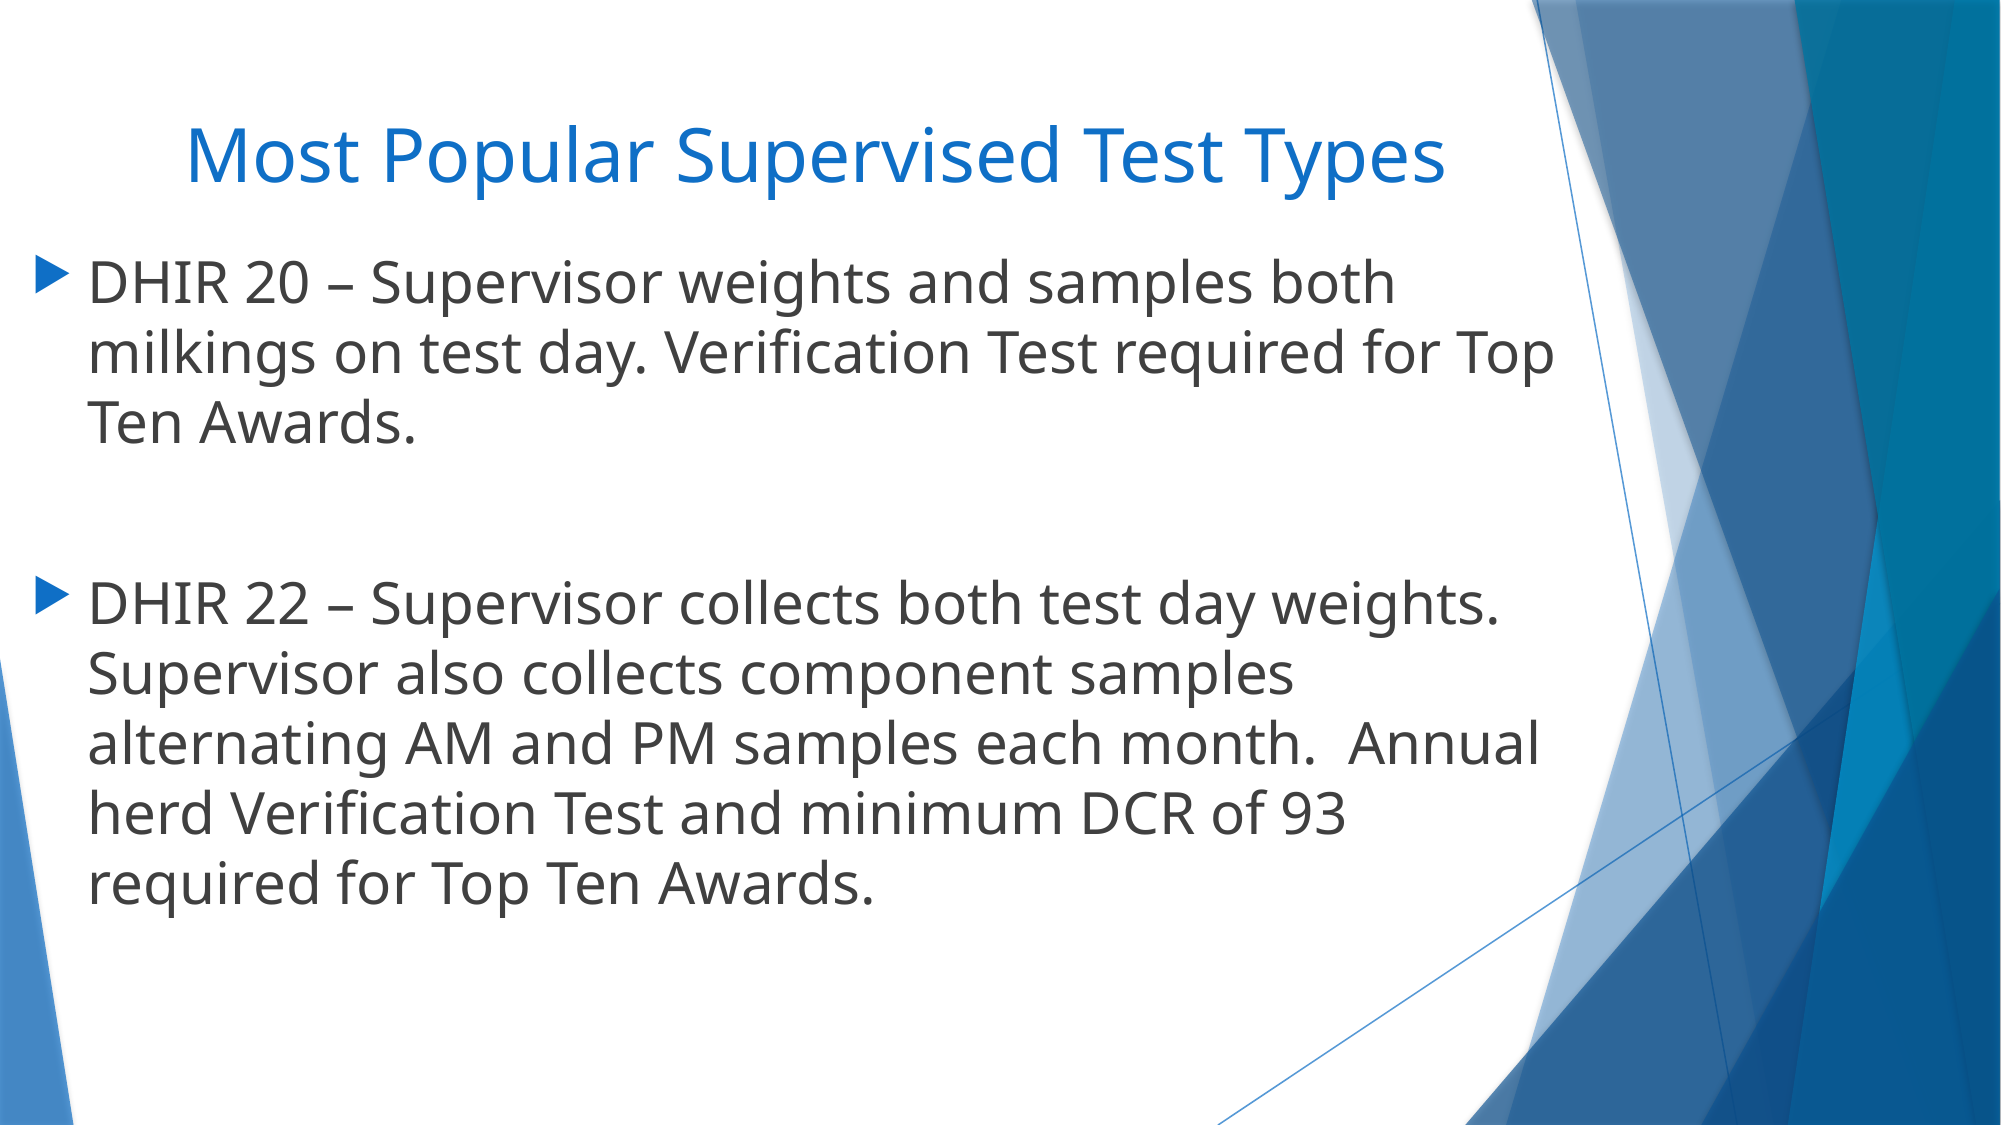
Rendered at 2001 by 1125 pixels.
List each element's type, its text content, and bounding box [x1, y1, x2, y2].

title Most Popular Supervised Test Types [111, 99, 1522, 171]
list DHIR 20 – Supervisor weights and samples both milkings on test day. Verification Test required for Top Ten Awards. DHIR 22 – Supervisor collects both test day weights. Supervisor also collects component samples alternating AM and PM samples each month. Annual herd Verification Test and minimum DCR of 93 required for Top Ten Awards. [16, 171, 1578, 1058]
